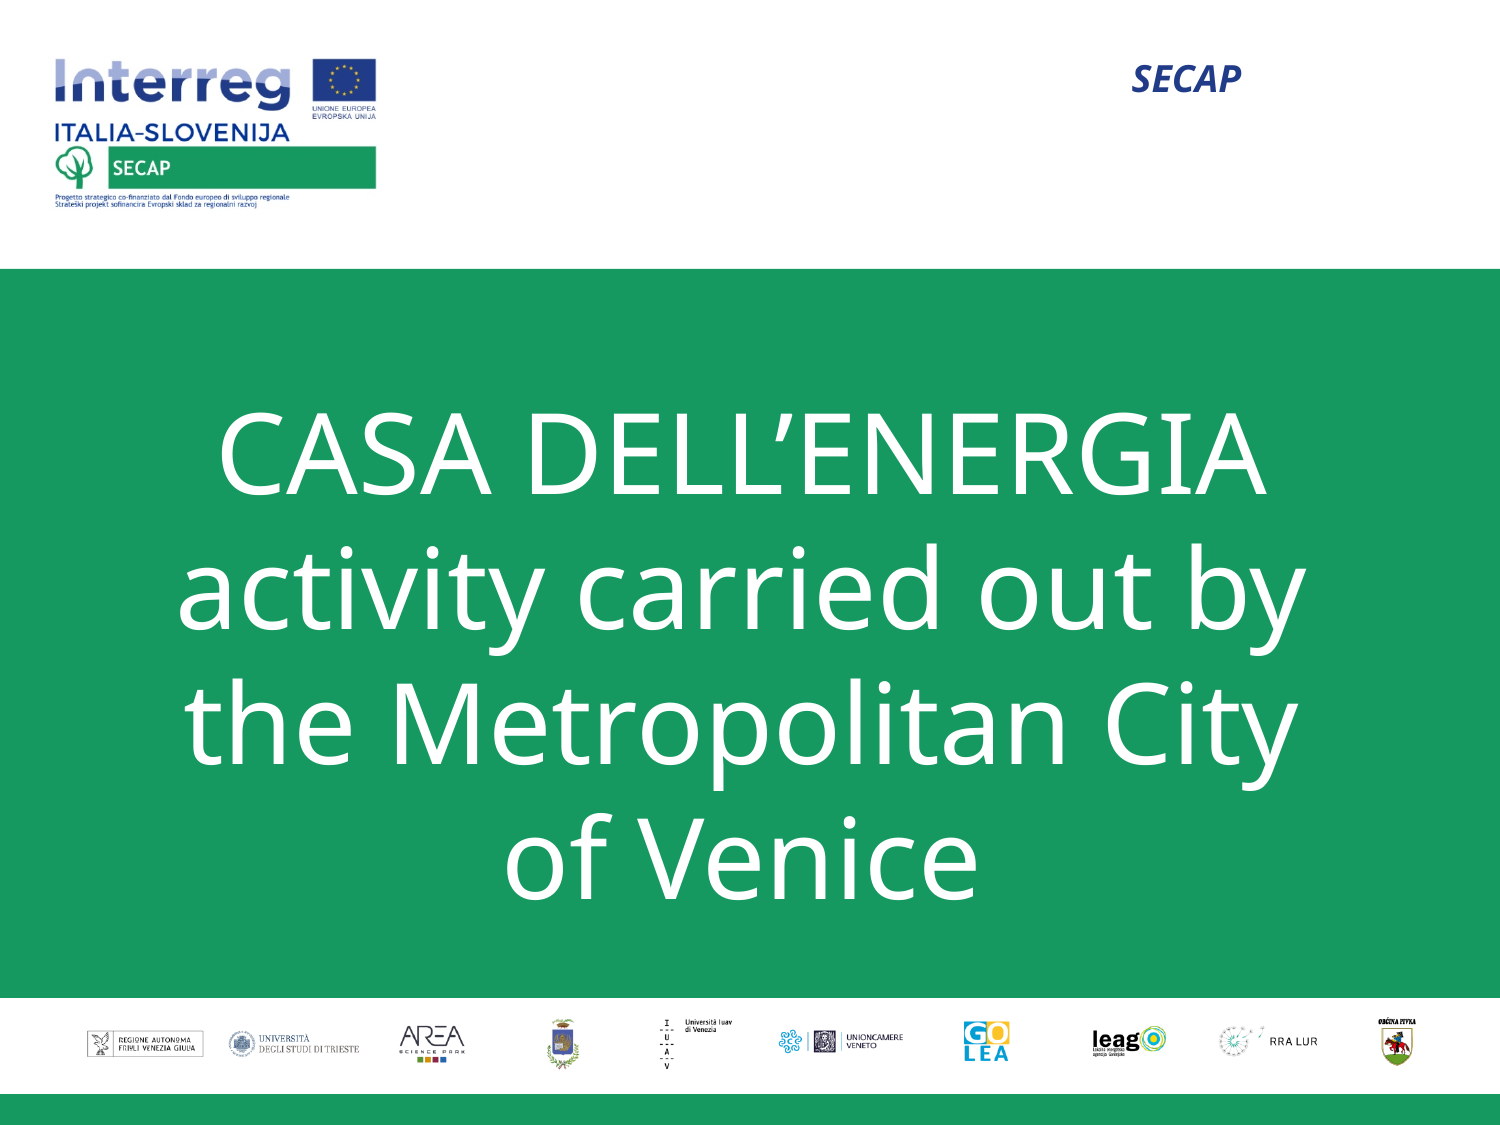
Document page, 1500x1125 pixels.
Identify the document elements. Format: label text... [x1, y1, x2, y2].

text_box CASA DELL’ENERGIA activity carried out by the Metropolitan City of Venice [119, 374, 1364, 930]
picture [762, 1003, 1450, 1089]
text_box [0, 268, 1500, 998]
text_box [0, 998, 1500, 1094]
text_box SECAP [912, 47, 1461, 108]
picture [45, 47, 383, 216]
text_box [0, 1094, 1500, 1125]
picture [62, 996, 750, 1081]
